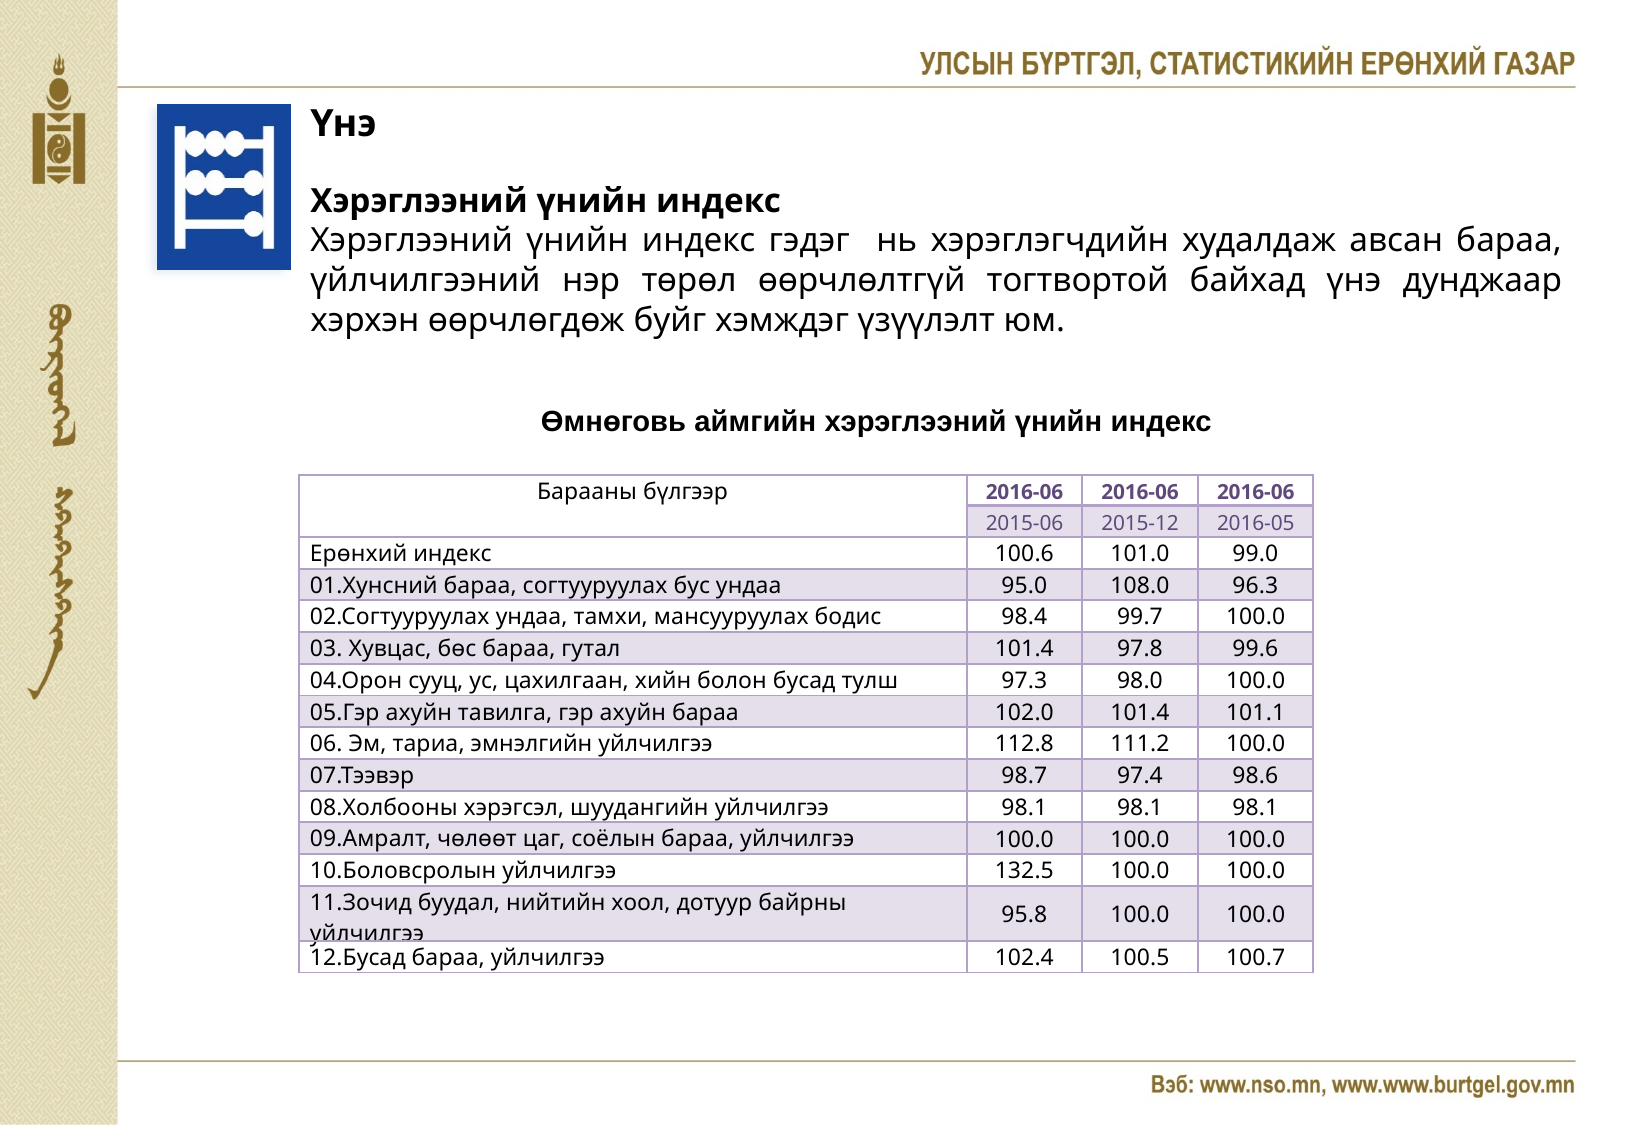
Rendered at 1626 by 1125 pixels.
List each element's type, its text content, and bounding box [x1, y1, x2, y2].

table_cell 98.0 [1083, 665, 1197, 695]
table_cell 10.Боловсролын yйлчилгээ [300, 855, 966, 885]
table_cell 100.0 [1199, 855, 1312, 885]
text_box Үнэ Хэрэглээний үнийн индекс Хэрэглээний үнийн индекс гэдэг нь хэрэглэгчдийн худалдаж авсан бараа, үйлчилгээний нэр төрөл өөрчлөлтгүй тогтвортой байхад үнэ дунджаар хэрхэн өөрчлөгдөж буйг хэмждэг үзүүлэлт юм. [310, 98, 1565, 389]
table_cell 06. Эм, тариа, эмнэлгийн yйлчилгээ [300, 728, 966, 758]
text_box Өмнөговь аймгийн хэрэглээний үнийн индекс [510, 394, 1243, 445]
table_cell 101.4 [968, 633, 1081, 663]
table_cell 97.4 [1083, 760, 1197, 790]
table_cell 02.Согтууруулах ундаа, тамхи, мансууруулах бодис [300, 601, 966, 631]
table_cell 08.Холбооны хэрэгсэл, шуудангийн yйлчилгээ [300, 792, 966, 821]
table_header Барааны бүлгээр [300, 476, 966, 536]
table_cell Ерөнхий индекс [300, 538, 966, 568]
table_cell 98.6 [1199, 760, 1312, 790]
table_cell 07.Тээвэр [300, 760, 966, 790]
table_cell 2016-05 [1199, 507, 1312, 536]
table_cell 97.3 [968, 665, 1081, 695]
table_cell 05.Гэр ахуйн тавилга, гэр ахуйн бараа [300, 696, 966, 726]
table_cell 99.0 [1199, 538, 1312, 568]
table_cell 102.4 [968, 942, 1081, 972]
table_cell 95.0 [968, 570, 1081, 599]
table_cell 98.1 [1199, 792, 1312, 821]
table_cell 101.4 [1083, 696, 1197, 726]
table_header 2016-06 [1199, 476, 1312, 504]
table_cell 111.2 [1083, 728, 1197, 758]
table_cell 101.0 [1083, 538, 1197, 568]
picture [0, 0, 1626, 1125]
table_cell 100.0 [1199, 665, 1312, 695]
table_cell 01.Хyнсний бараа, согтууруулах бус ундаа [300, 570, 966, 599]
table_cell 100.6 [968, 538, 1081, 568]
table_cell 99.7 [1083, 601, 1197, 631]
table_cell 11.Зочид буудал, нийтийн хоол, дотуур байрны yйлчилгээ [300, 887, 966, 940]
table_cell 97.8 [1083, 633, 1197, 663]
table_cell 132.5 [968, 855, 1081, 885]
table_cell 2015-06 [968, 507, 1081, 536]
table_cell 100.7 [1199, 942, 1312, 972]
table_cell 95.8 [968, 887, 1081, 940]
table_cell 101.1 [1199, 696, 1312, 726]
table_cell 98.4 [968, 601, 1081, 631]
table_cell 99.6 [1199, 633, 1312, 663]
table_header 2016-06 [1083, 476, 1197, 504]
table_cell 12.Бусад бараа, yйлчилгээ [300, 942, 966, 972]
table_cell 100.0 [968, 823, 1081, 853]
table_cell 100.0 [1083, 855, 1197, 885]
table_cell 98.7 [968, 760, 1081, 790]
table_cell 100.0 [1199, 887, 1312, 940]
table_cell 108.0 [1083, 570, 1197, 599]
table_cell 09.Амралт, чөлөөт цаг, соёлын бараа, yйлчилгээ [300, 823, 966, 853]
table_cell 03. Хувцас, бөс бараа, гутал [300, 633, 966, 663]
table_cell 102.0 [968, 696, 1081, 726]
table_cell 100.0 [1199, 601, 1312, 631]
table_cell 100.0 [1083, 887, 1197, 940]
table_cell 2015-12 [1083, 507, 1197, 536]
table_cell 96.3 [1199, 570, 1312, 599]
table_cell 100.5 [1083, 942, 1197, 972]
table_cell 04.Орон сууц, ус, цахилгаан, хийн болон бусад тyлш [300, 665, 966, 695]
table_cell 100.0 [1199, 823, 1312, 853]
table_cell 100.0 [1199, 728, 1312, 758]
table_cell 98.1 [968, 792, 1081, 821]
table_cell 98.1 [1083, 792, 1197, 821]
table_cell 112.8 [968, 728, 1081, 758]
table_cell 100.0 [1083, 823, 1197, 853]
table_header 2016-06 [968, 476, 1081, 504]
